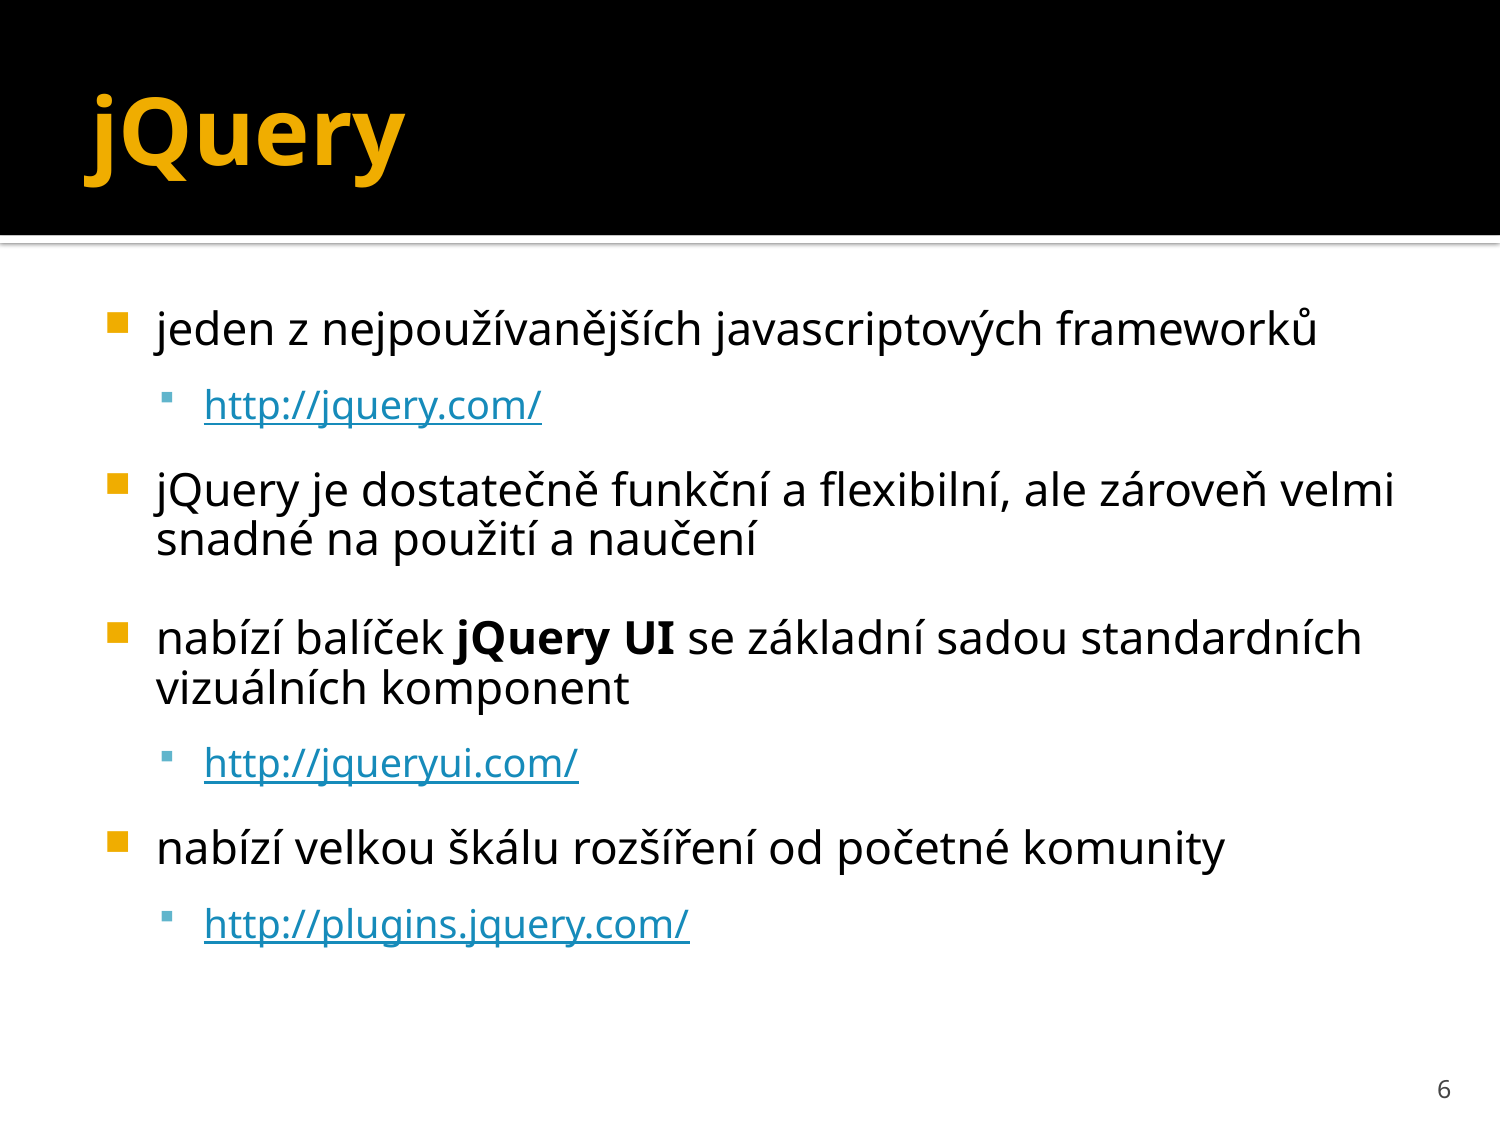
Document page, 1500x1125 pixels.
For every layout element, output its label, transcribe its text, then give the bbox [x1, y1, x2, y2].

title jQuery [75, 25, 1425, 231]
list jeden z nejpoužívanějších javascriptových frameworků http://jquery.com/ jQuery je dostatečně funkční a flexibilní, ale zároveň velmi snadné na použití a naučení nabízí balíček jQuery UI se základní sadou standardních vizuálních komponent http://jqueryui.com/ nabízí velkou škálu rozšíření od početné komunity http://plugins.jquery.com/ [74, 290, 1426, 1102]
slide_number 6 [1345, 1062, 1467, 1108]
